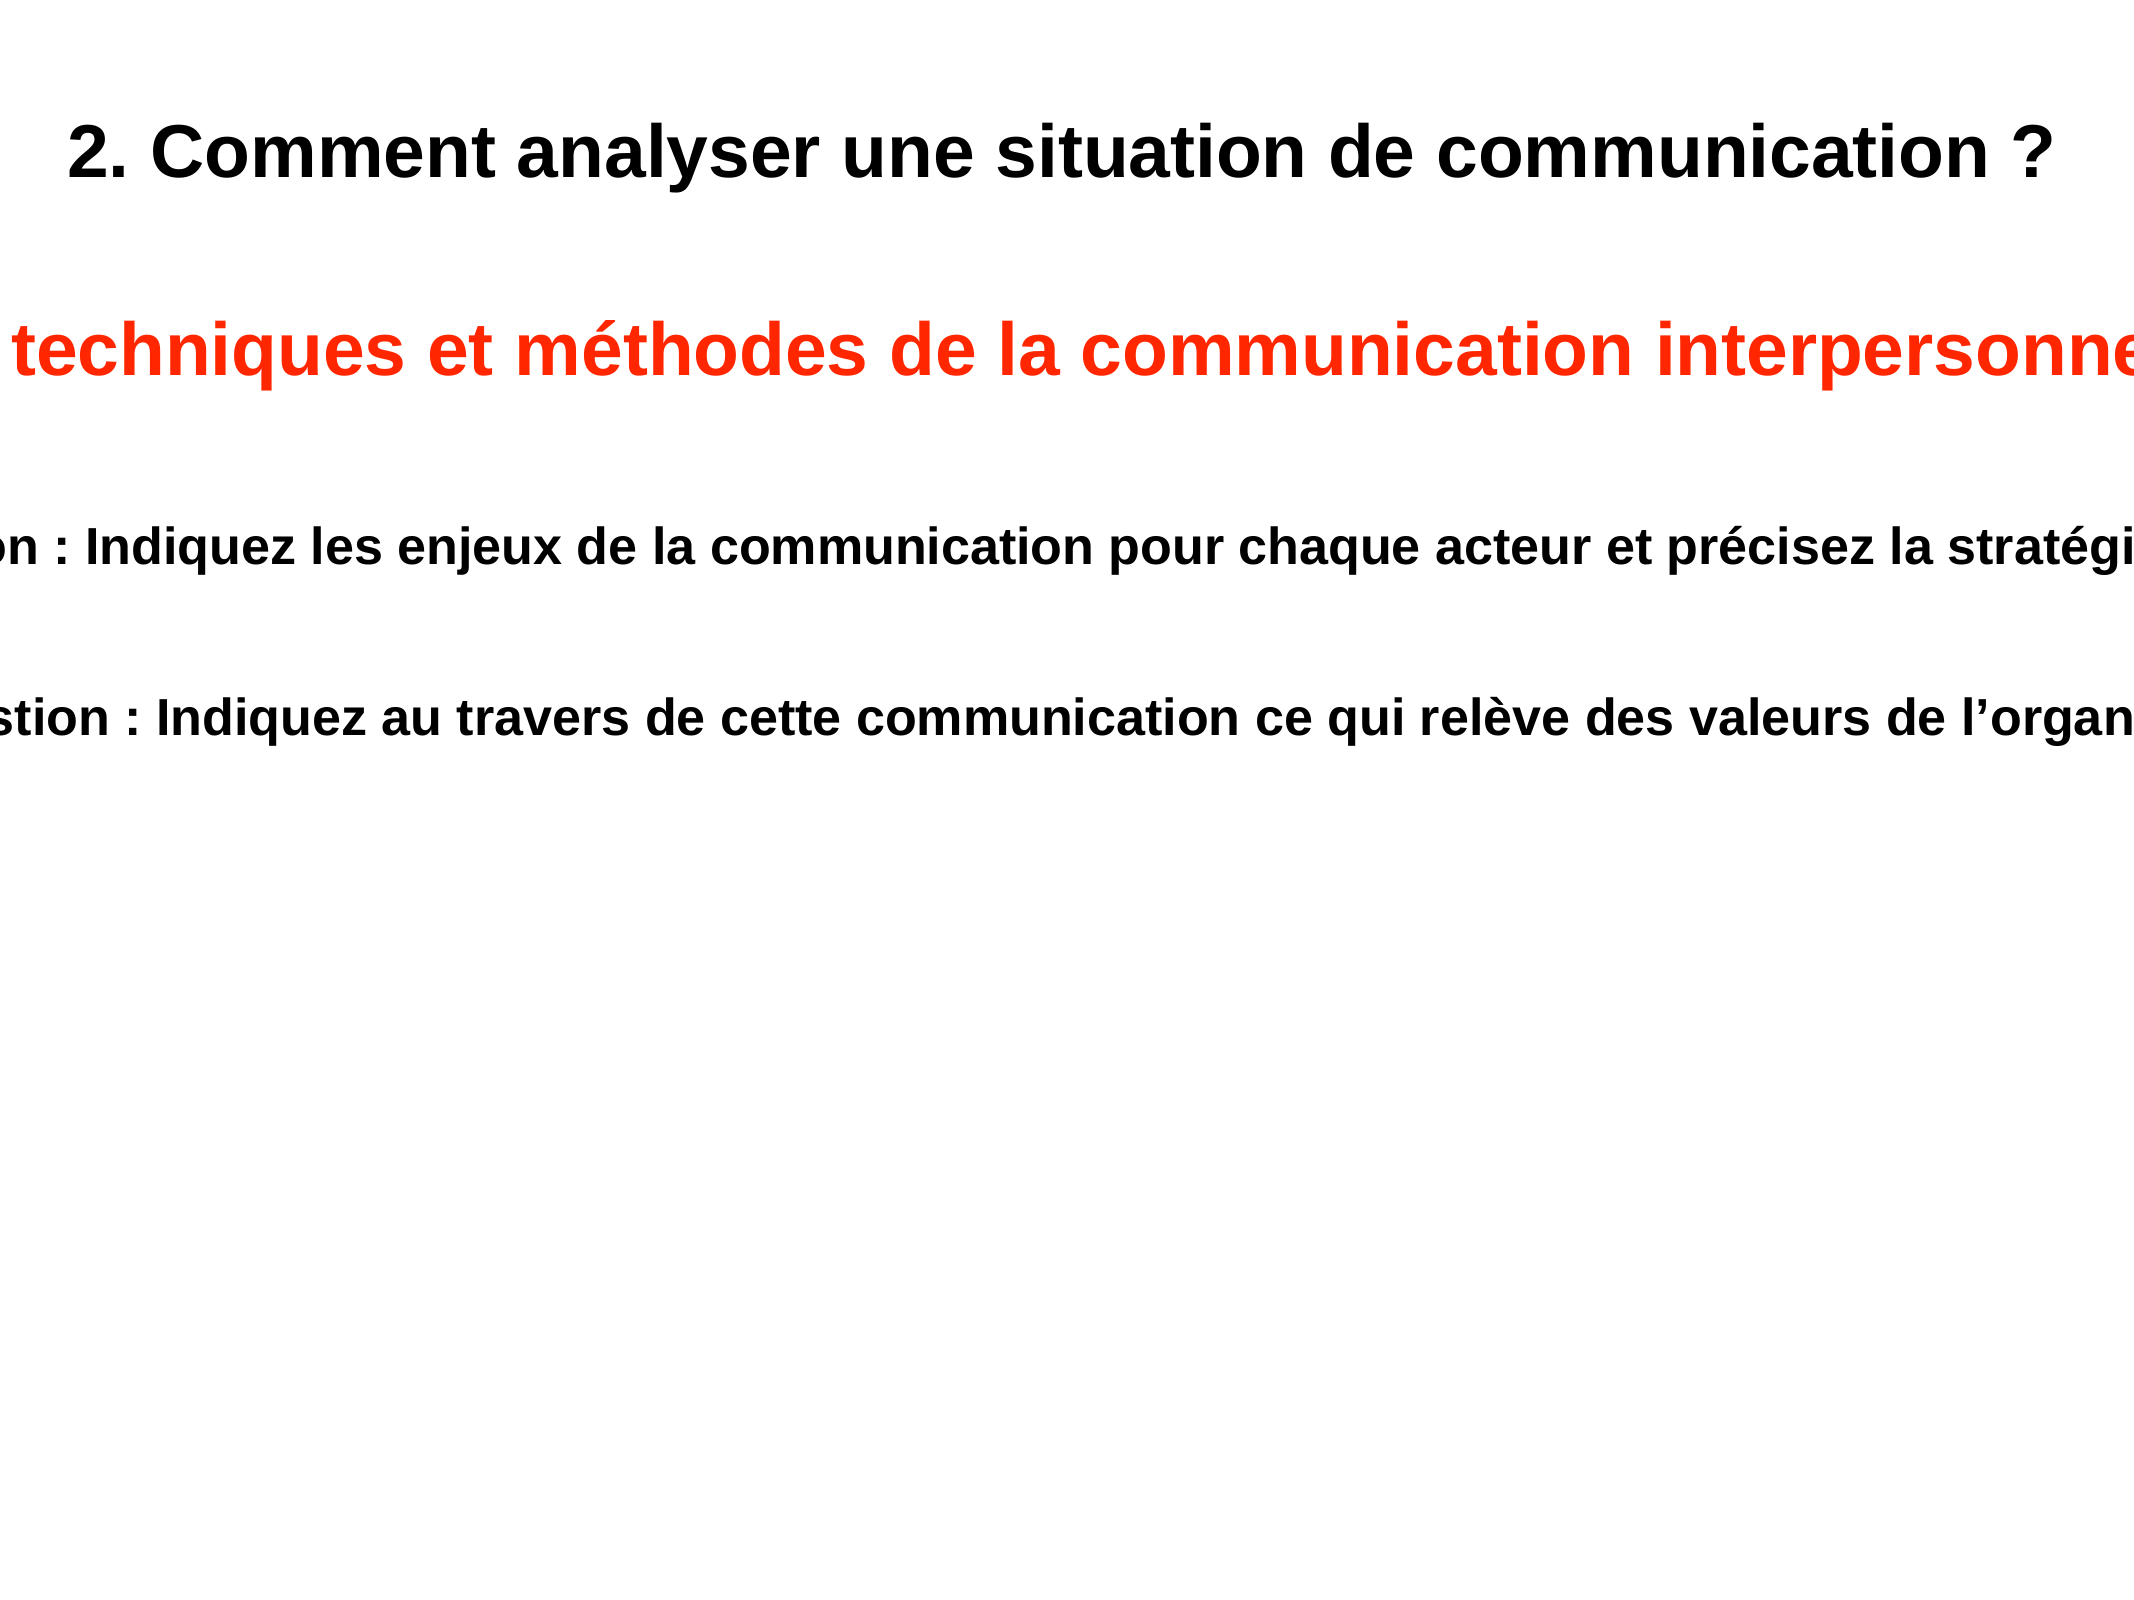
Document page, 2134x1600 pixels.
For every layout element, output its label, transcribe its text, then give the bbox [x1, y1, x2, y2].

text_box A. Les techniques et méthodes de la communication interpersonnelle [0, 292, 2134, 400]
text_box Question : Indiquez au travers de cette communication ce qui relève des valeurs de l’organisation [0, 675, 2134, 755]
text_box Question : Indiquez les enjeux de la communication pour chaque acteur et précisez la stratégie utilisée. [0, 504, 2134, 584]
text_box 2. Comment analyser une situation de communication ? [58, 94, 2067, 202]
